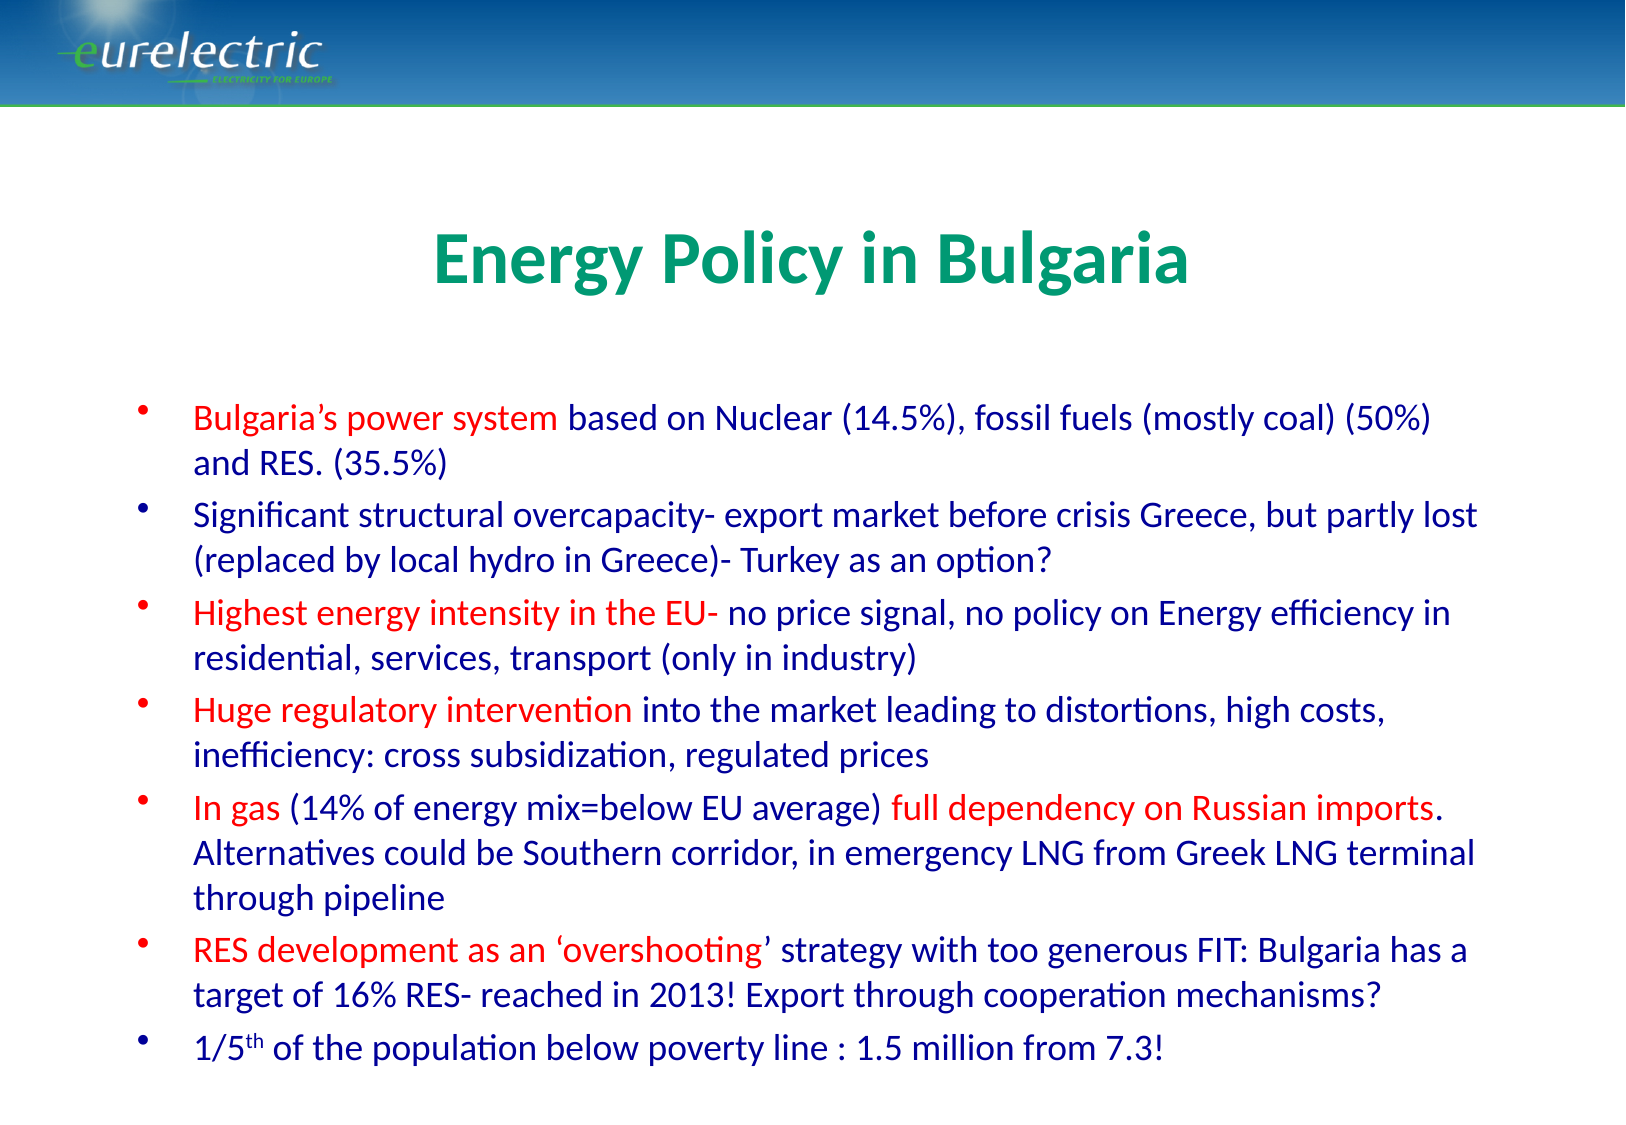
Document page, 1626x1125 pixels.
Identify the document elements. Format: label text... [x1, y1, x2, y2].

picture [0, 0, 1625, 107]
list Bulgaria’s power system based on Nuclear (14.5%), fossil fuels (mostly coal) (50%) and RES. (35.5%) Significant structural overcapacity- export market before crisis Greece, but partly lost (replaced by local hydro in Greece)- Turkey as an option? Highest energy intensity in the EU- no price signal, no policy on Energy efficiency in residential, services, transport (only in industry) Huge regulatory intervention into the market leading to distortions, high costs, inefficiency: cross subsidization, regulated prices In gas (14% of energy mix=below EU average) full dependency on Russian imports. Alternatives could be Southern corridor, in emergency LNG from Greek LNG terminal through pipeline RES development as an ‘overshooting’ strategy with too generous FIT: Bulgaria has a target of 16% RES- reached in 2013! Export through cooperation mechanisms? 1/5th of the population below poverty line : 1.5 million from 7.3! [121, 385, 1504, 1061]
title Energy Policy in Bulgaria [121, 172, 1504, 336]
